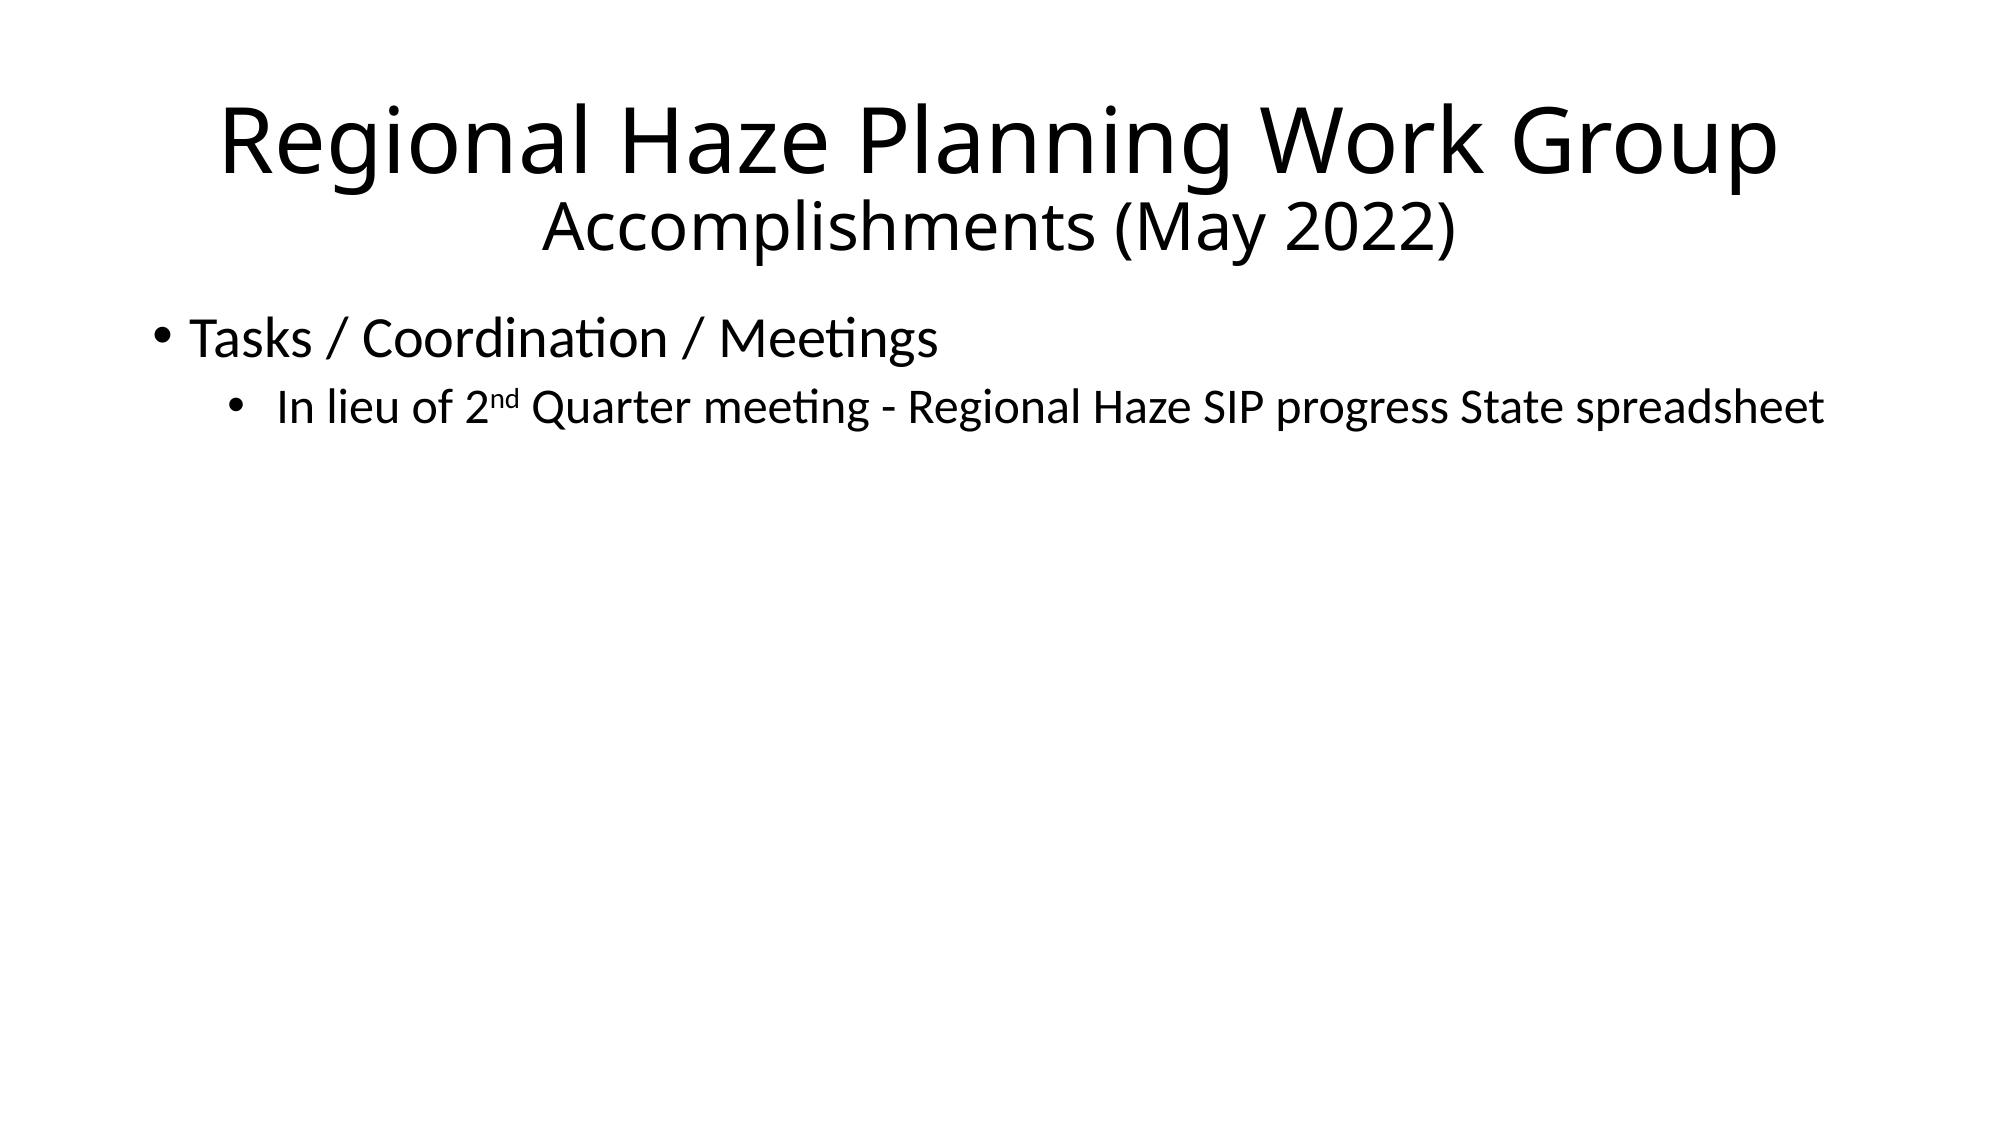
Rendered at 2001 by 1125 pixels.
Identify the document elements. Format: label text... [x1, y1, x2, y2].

list Tasks / Coordination / Meetings In lieu of 2nd Quarter meeting - Regional Haze SIP progress State spreadsheet [137, 299, 1863, 1014]
title Regional Haze Planning Work Group Accomplishments (May 2022) [137, 59, 1863, 299]
